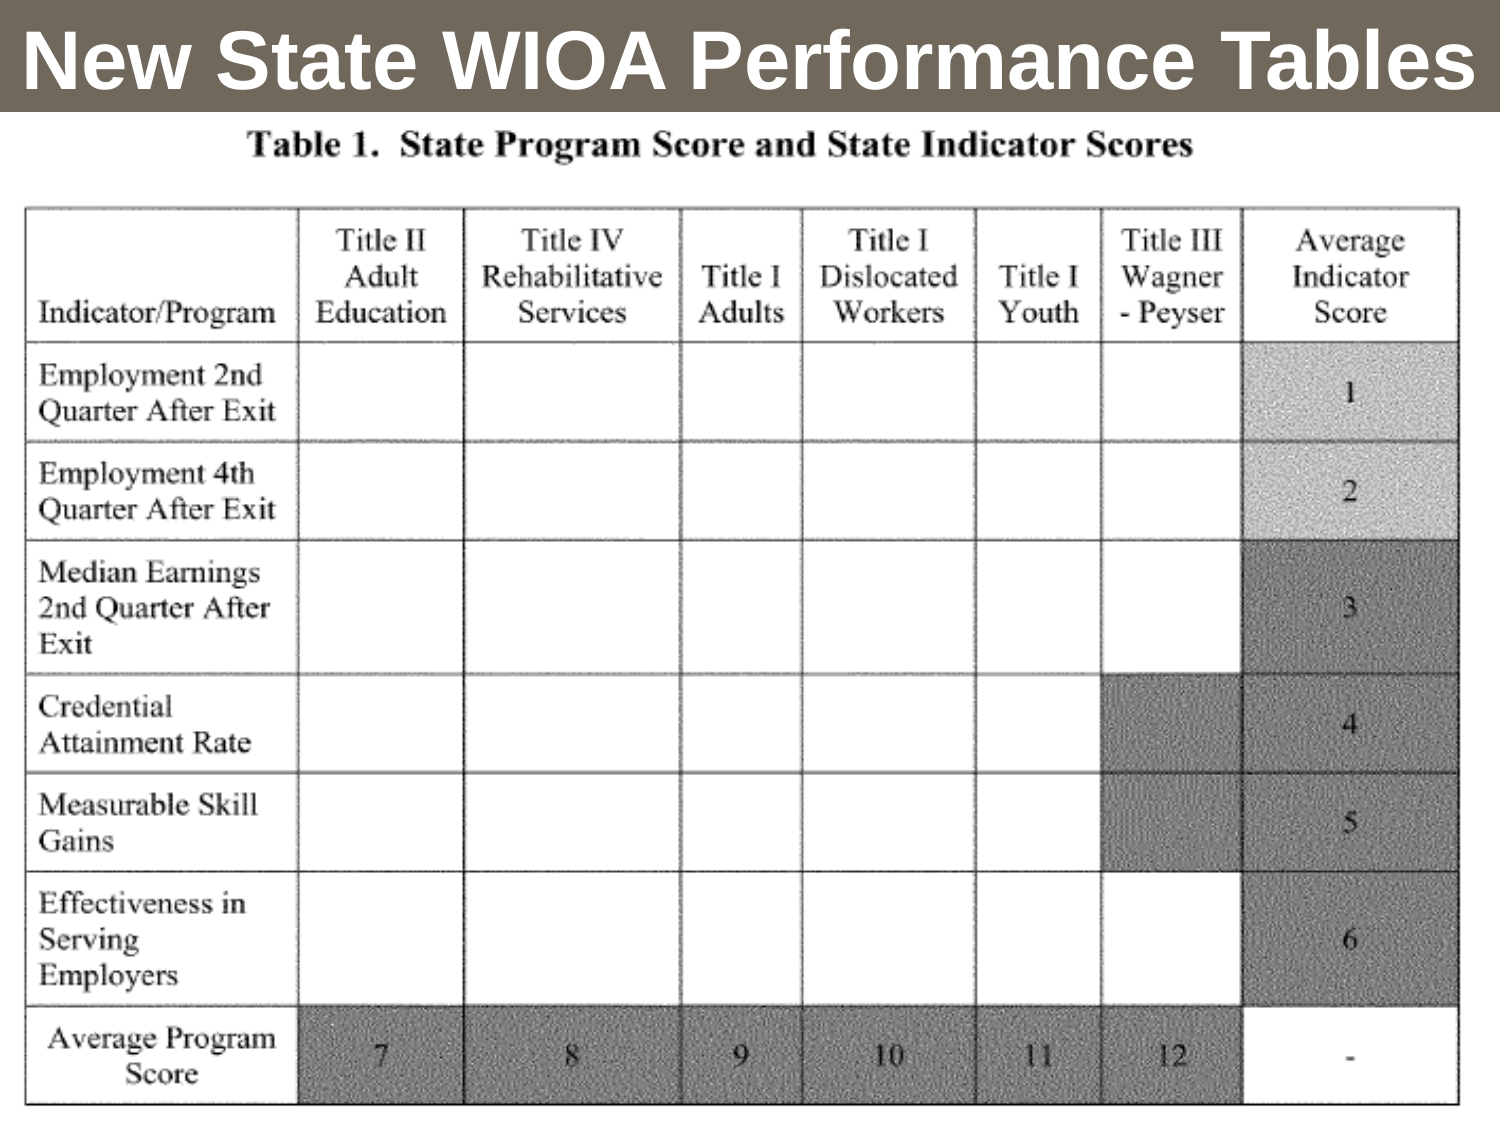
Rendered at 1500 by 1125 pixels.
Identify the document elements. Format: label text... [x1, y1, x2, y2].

title New State WIOA Performance Tables [0, 0, 1500, 112]
picture [0, 112, 1500, 1125]
